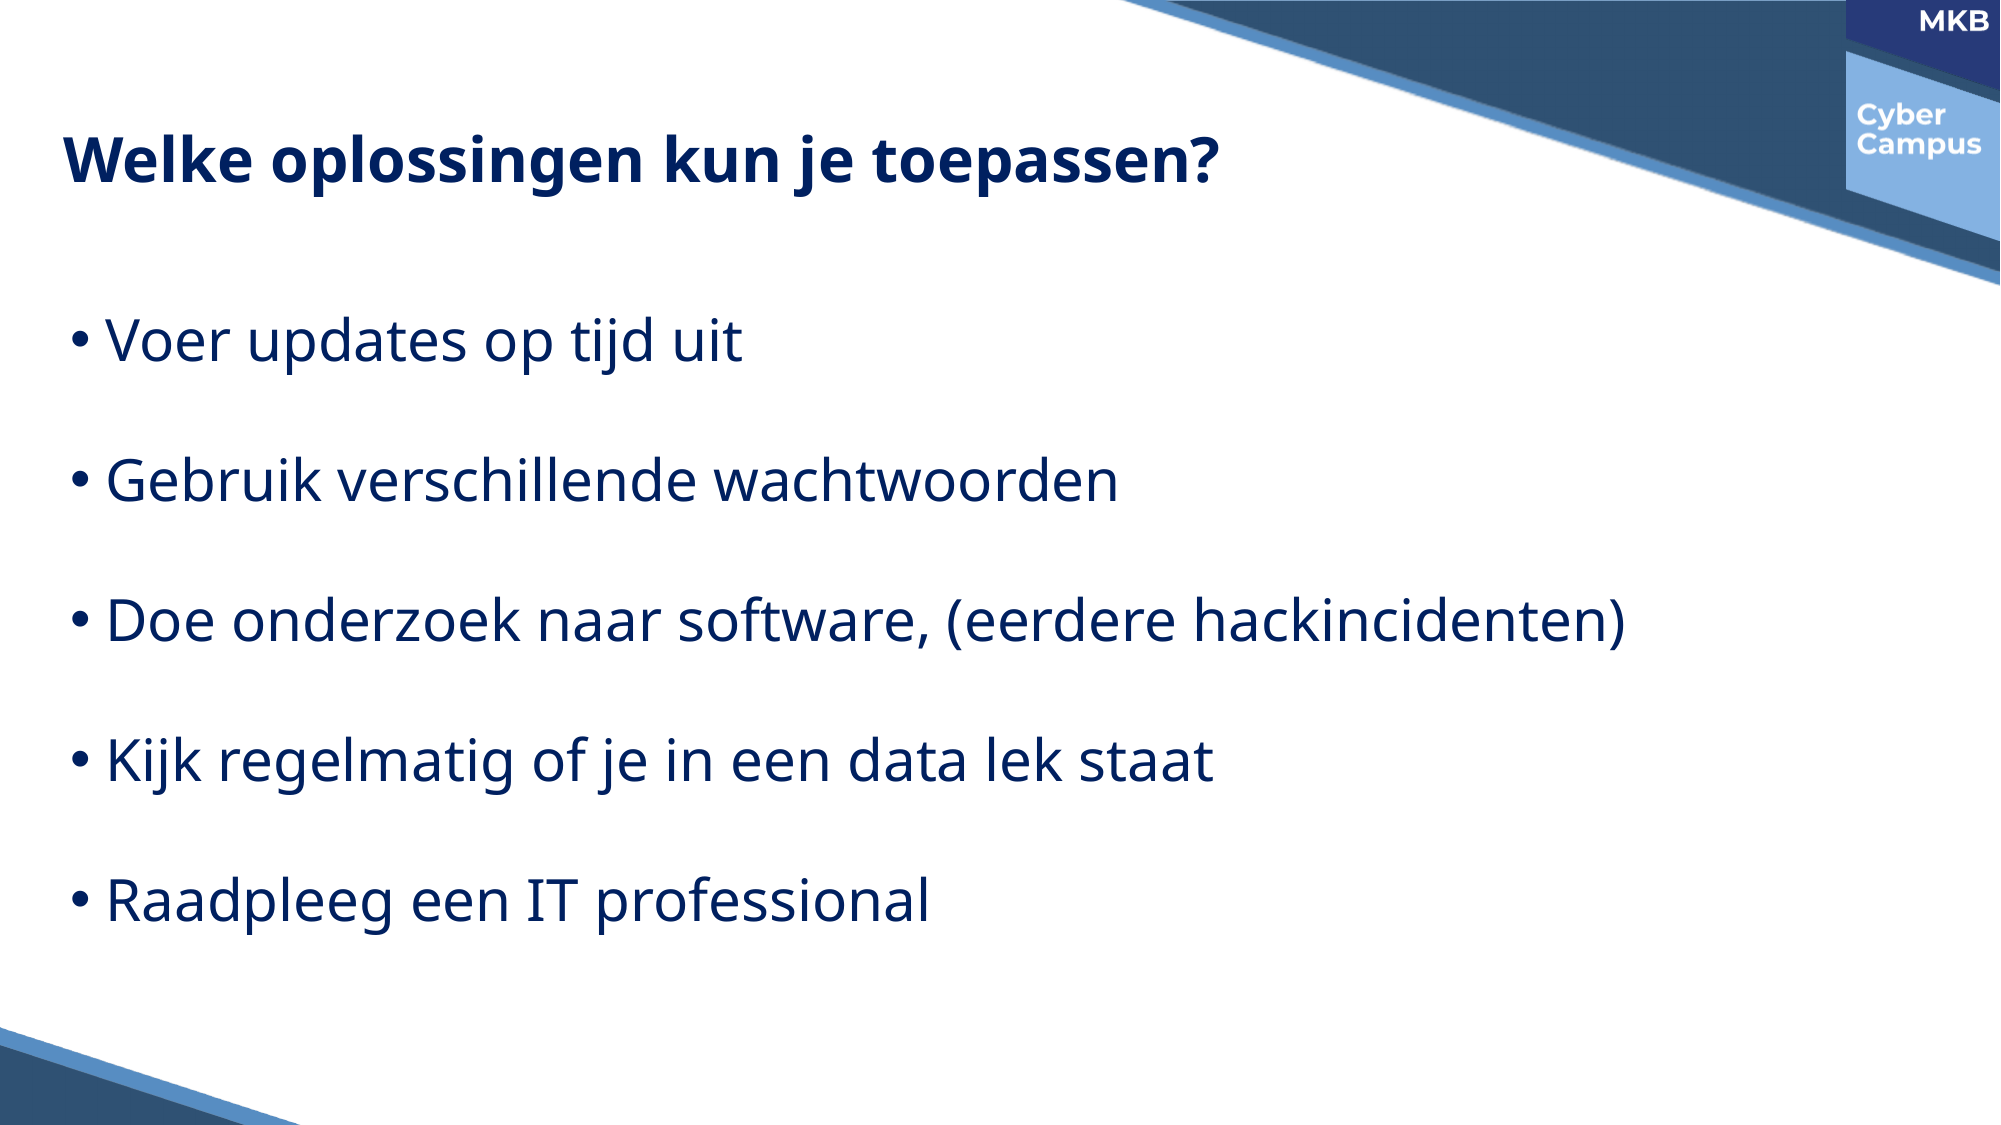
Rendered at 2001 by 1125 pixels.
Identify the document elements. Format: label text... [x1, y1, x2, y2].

title Welke oplossingen kun je toepassen? [48, 53, 1107, 272]
picture [1107, 0, 2000, 286]
text_box Voer updates op tijd uit Gebruik verschillende wachtwoorden Doe onderzoek naar software, (eerdere hackincidenten) Kijk regelmatig of je in een data lek staat Raadpleeg een IT professional [58, 227, 1857, 939]
picture [0, 1026, 317, 1125]
